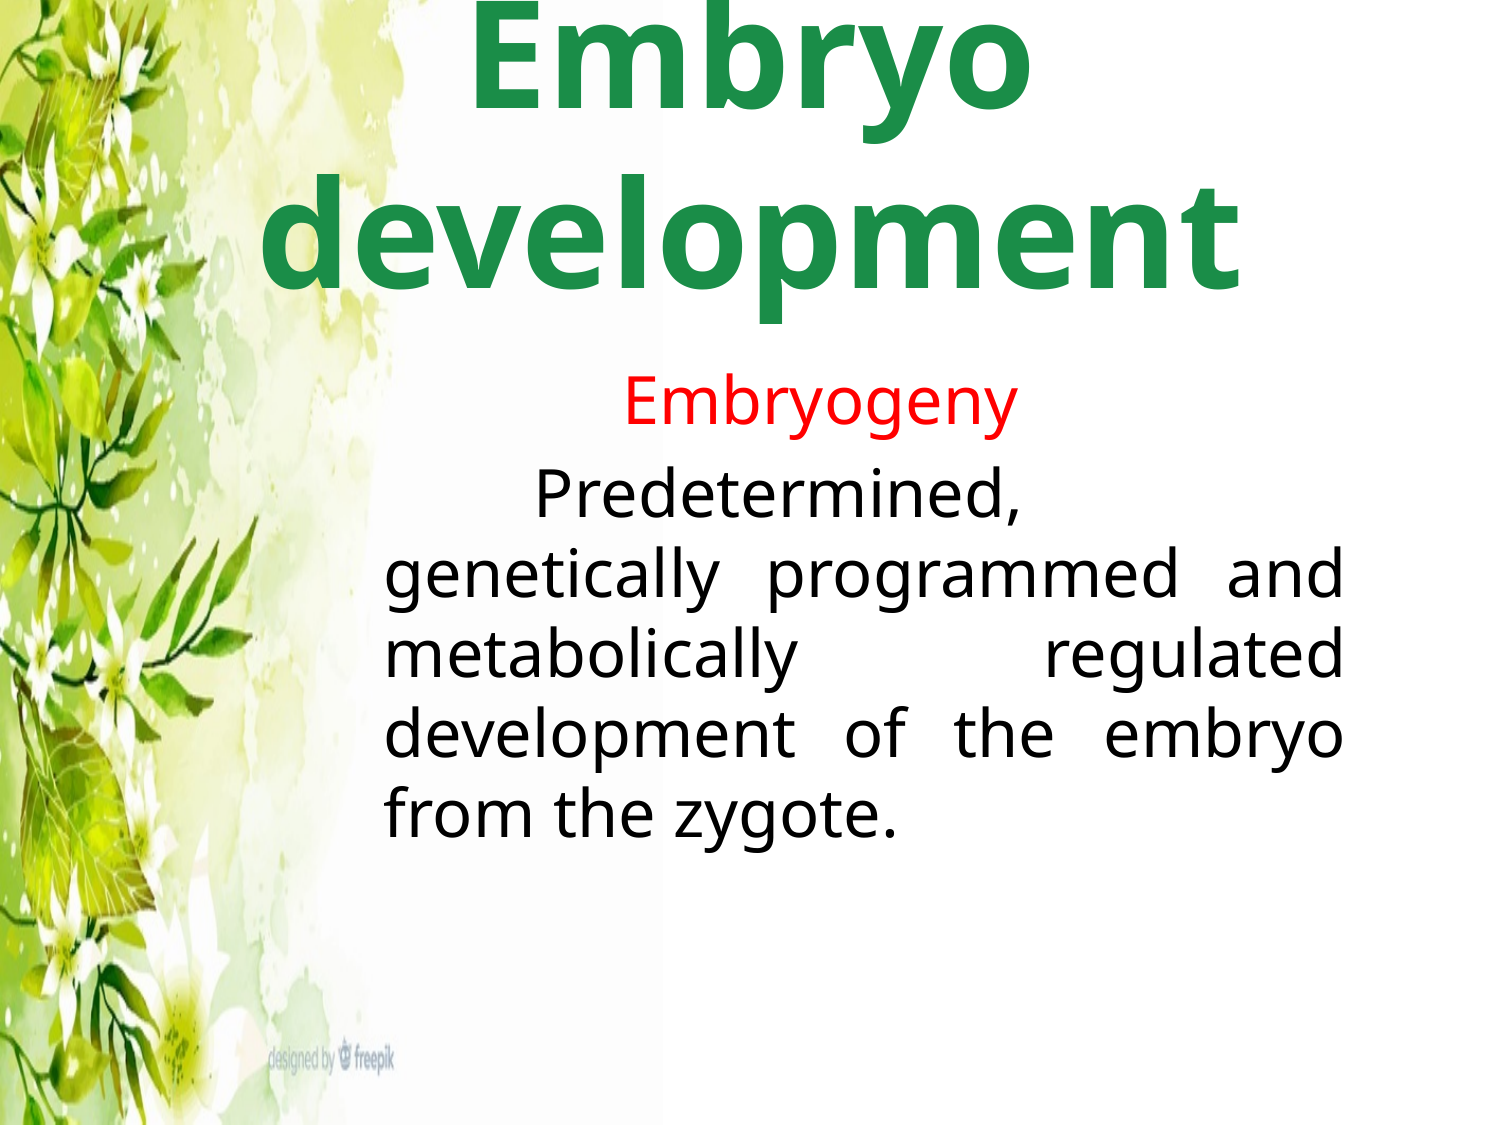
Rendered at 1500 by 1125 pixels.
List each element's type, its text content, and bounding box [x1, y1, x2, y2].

title Embryo development [666, 45, 1425, 233]
picture [0, 0, 663, 1125]
list Embryogeny Predetermined, genetically programmed and metabolically regulated development of the embryo from the zygote. [666, 350, 1363, 1125]
